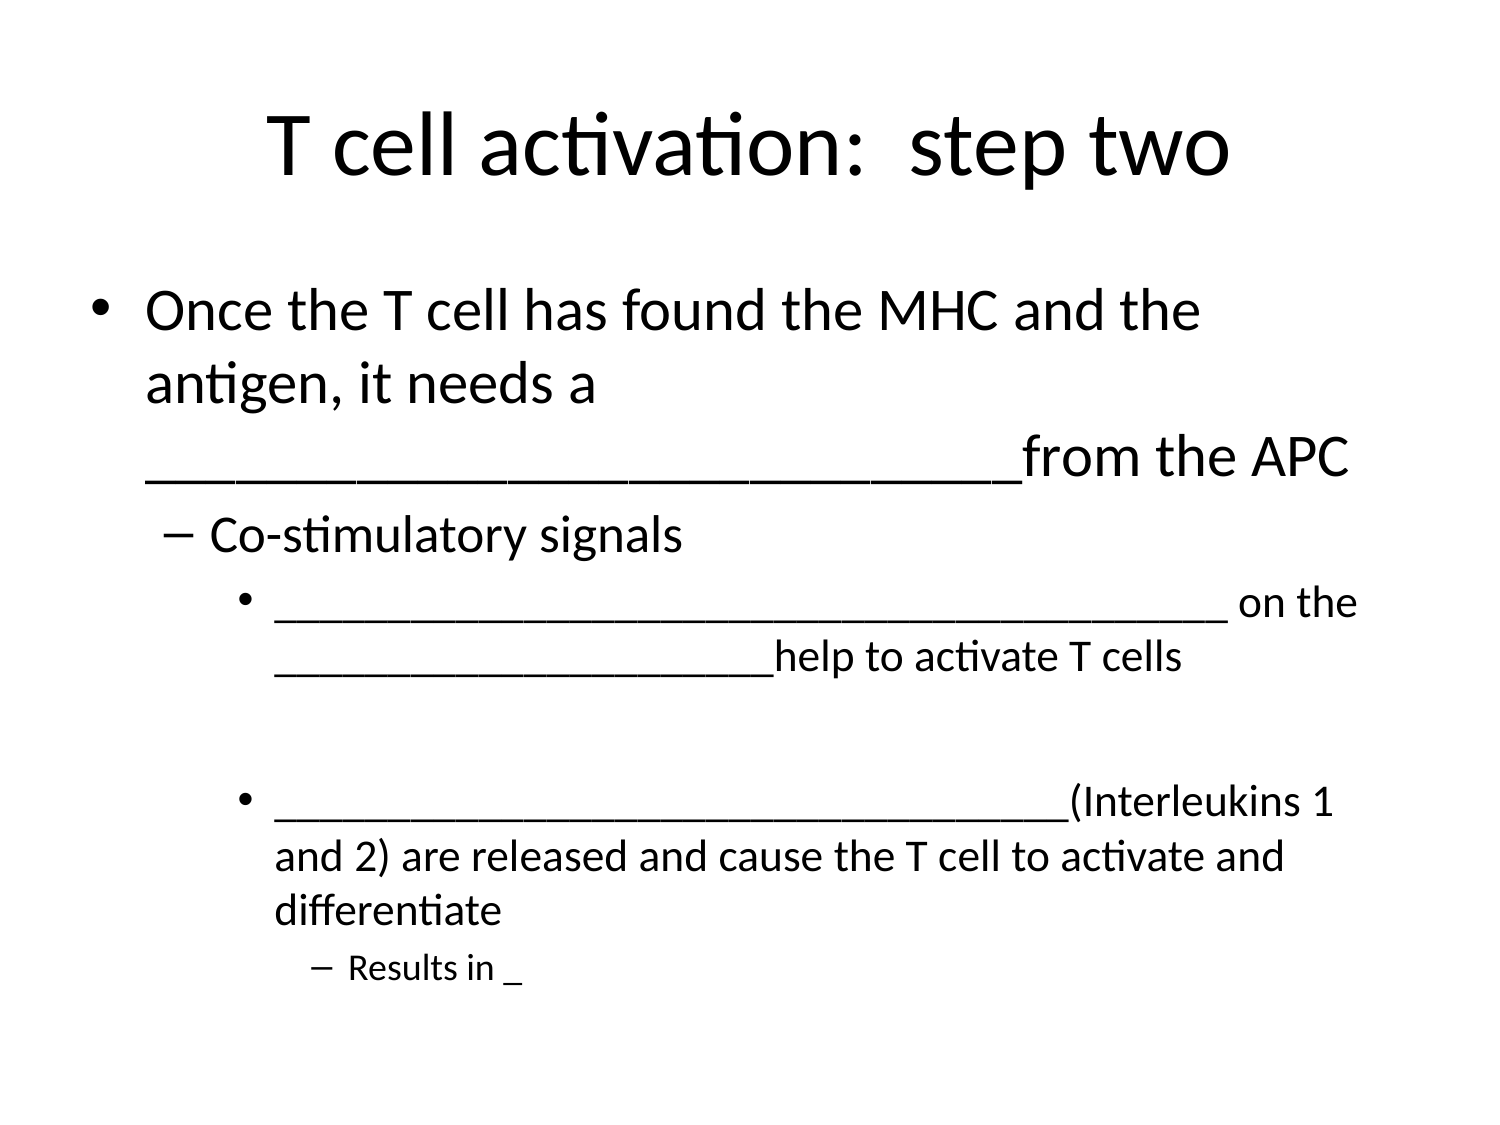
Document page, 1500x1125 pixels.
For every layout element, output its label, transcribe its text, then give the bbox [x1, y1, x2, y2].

title T cell activation: step two [75, 45, 1425, 233]
list Once the T cell has found the MHC and the antigen, it needs a _____________________________from the APC Co-stimulatory signals __________________________________________ on the ______________________help to activate T cells ___________________________________(Interleukins 1 and 2) are released and cause the T cell to activate and differentiate Results in _ [75, 262, 1425, 1005]
